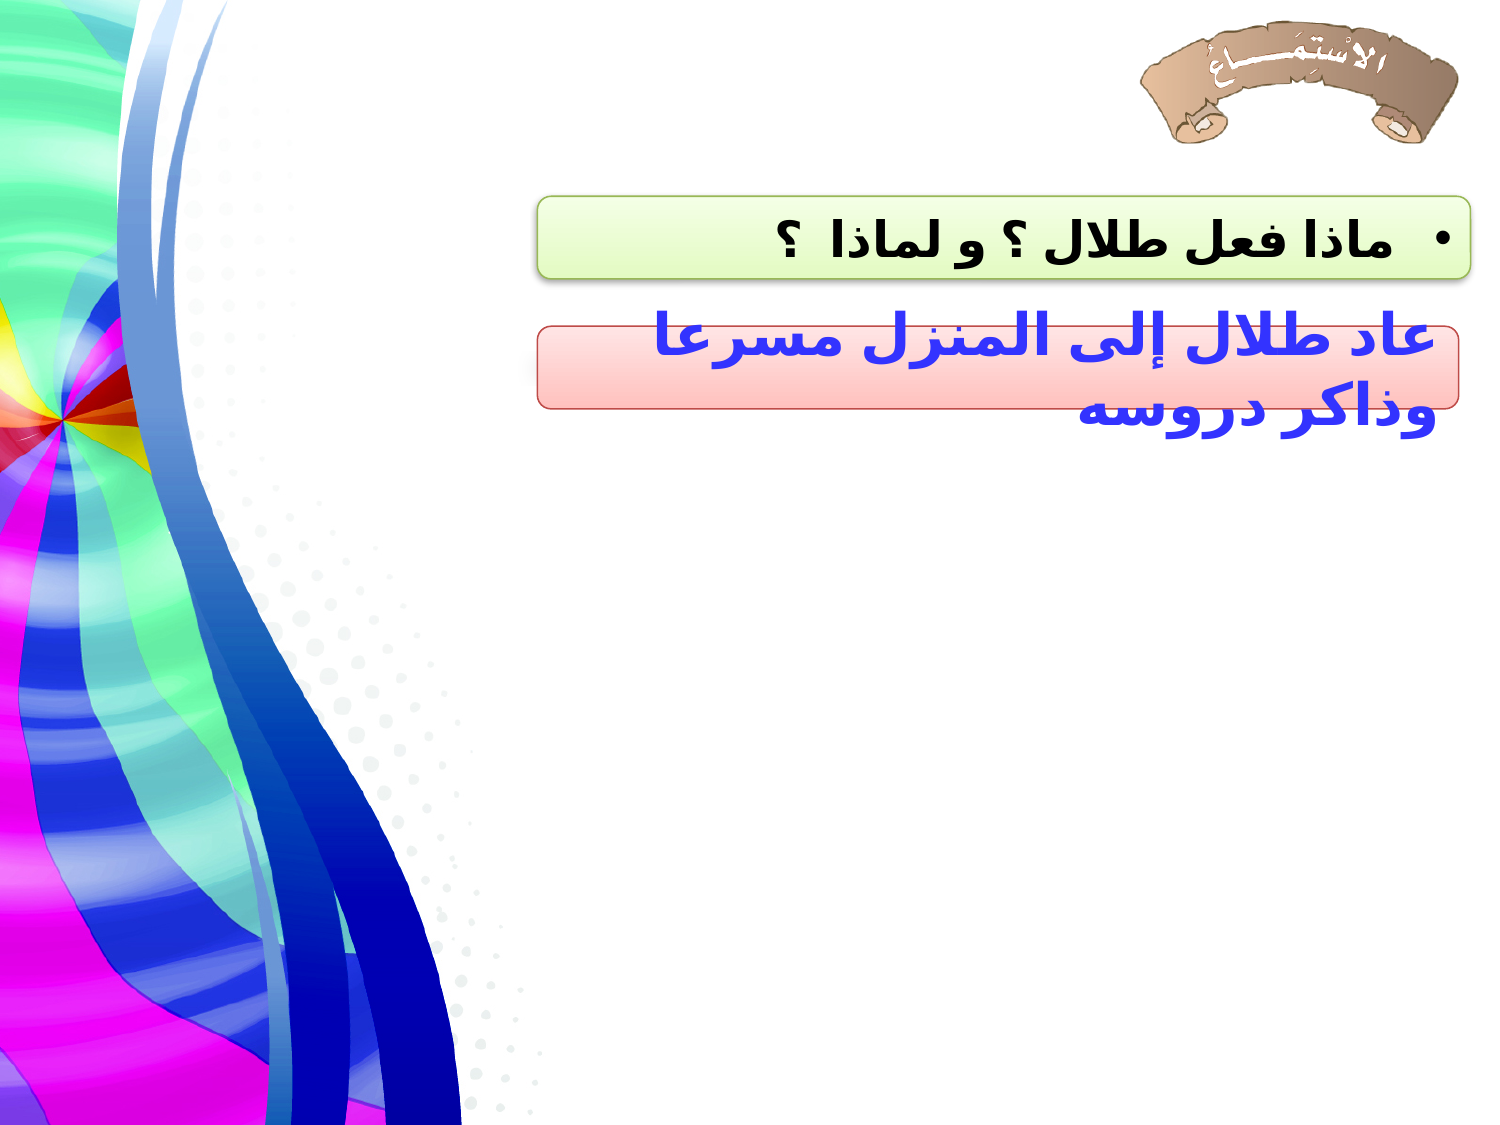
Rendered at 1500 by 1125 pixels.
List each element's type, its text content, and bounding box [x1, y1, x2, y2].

picture [0, 0, 1500, 1125]
text_box ماذا فعل طلال ؟ و لماذا ؟ [536, 195, 1472, 280]
text_box عاد طلال إلى المنزل مسرعا وذاكر دروسه [536, 325, 1460, 410]
